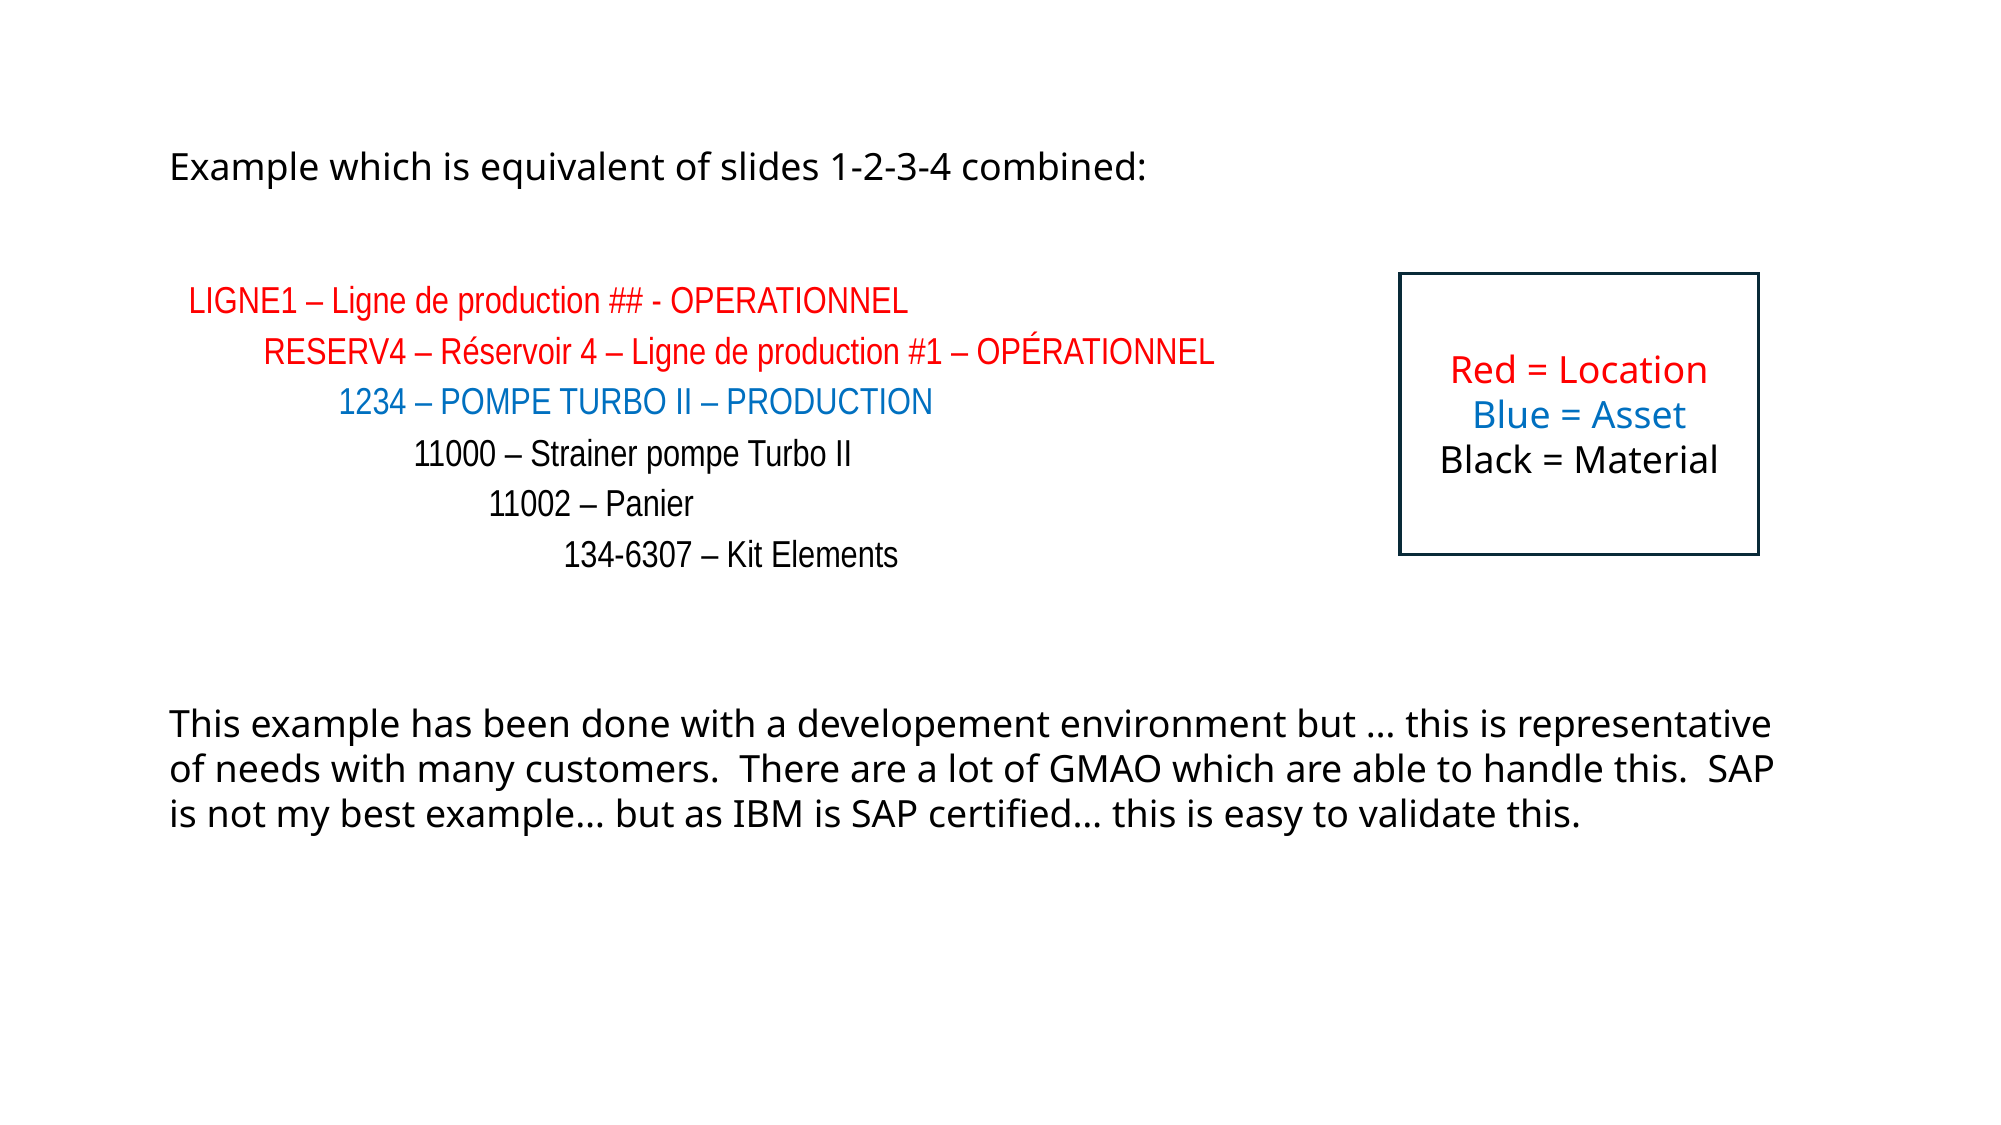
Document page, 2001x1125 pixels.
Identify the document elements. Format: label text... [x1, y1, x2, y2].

text_box Example which is equivalent of slides 1-2-3-4 combined: [154, 135, 1797, 196]
text_box Red = Location Blue = Asset Black = Material [1398, 272, 1760, 556]
list LIGNE1 – Ligne de production ## - OPERATIONNEL RESERV4 – Réservoir 4 – Ligne de production #1 – OPÉRATIONNEL 1234 – POMPE TURBO II – PRODUCTION 11000 – Strainer pompe Turbo II 11002 – Panier 134-6307 – Kit Elements [173, 273, 1347, 639]
text_box This example has been done with a developement environment but … this is representative of needs with many customers. There are a lot of GMAO which are able to handle this. SAP is not my best example… but as IBM is SAP certified… this is easy to validate this. [154, 692, 1797, 843]
